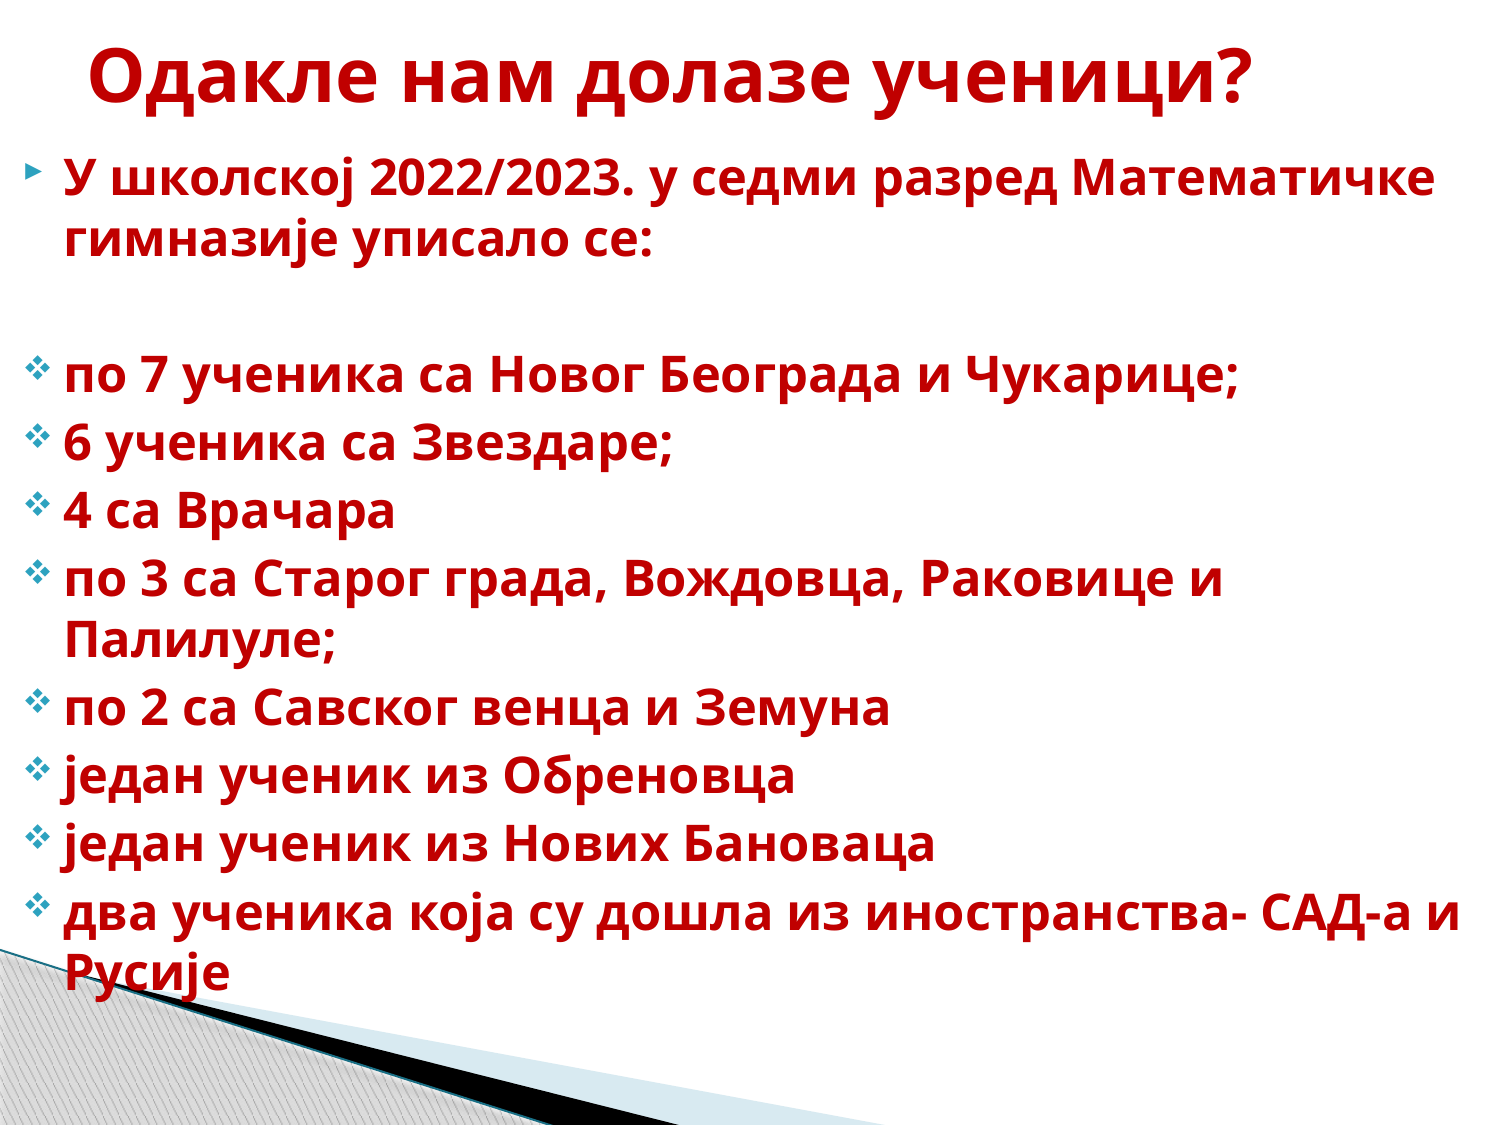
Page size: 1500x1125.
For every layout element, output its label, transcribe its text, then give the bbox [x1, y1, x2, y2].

list У школској 2022/2023. у седми разред Математичке гимназије уписало се: по 7 ученика са Новог Београда и Чукарице; 6 ученика са Звездаре; 4 са Врачара по 3 са Старог града, Вождовца, Раковице и Палилуле; по 2 са Савског венца и Земуна један ученик из Обреновца један ученик из Нових Бановаца два ученика која су дошла из иностранства- САД-а и Русије [0, 137, 1496, 1012]
title Одакле нам долазе ученици? [71, 8, 1422, 138]
